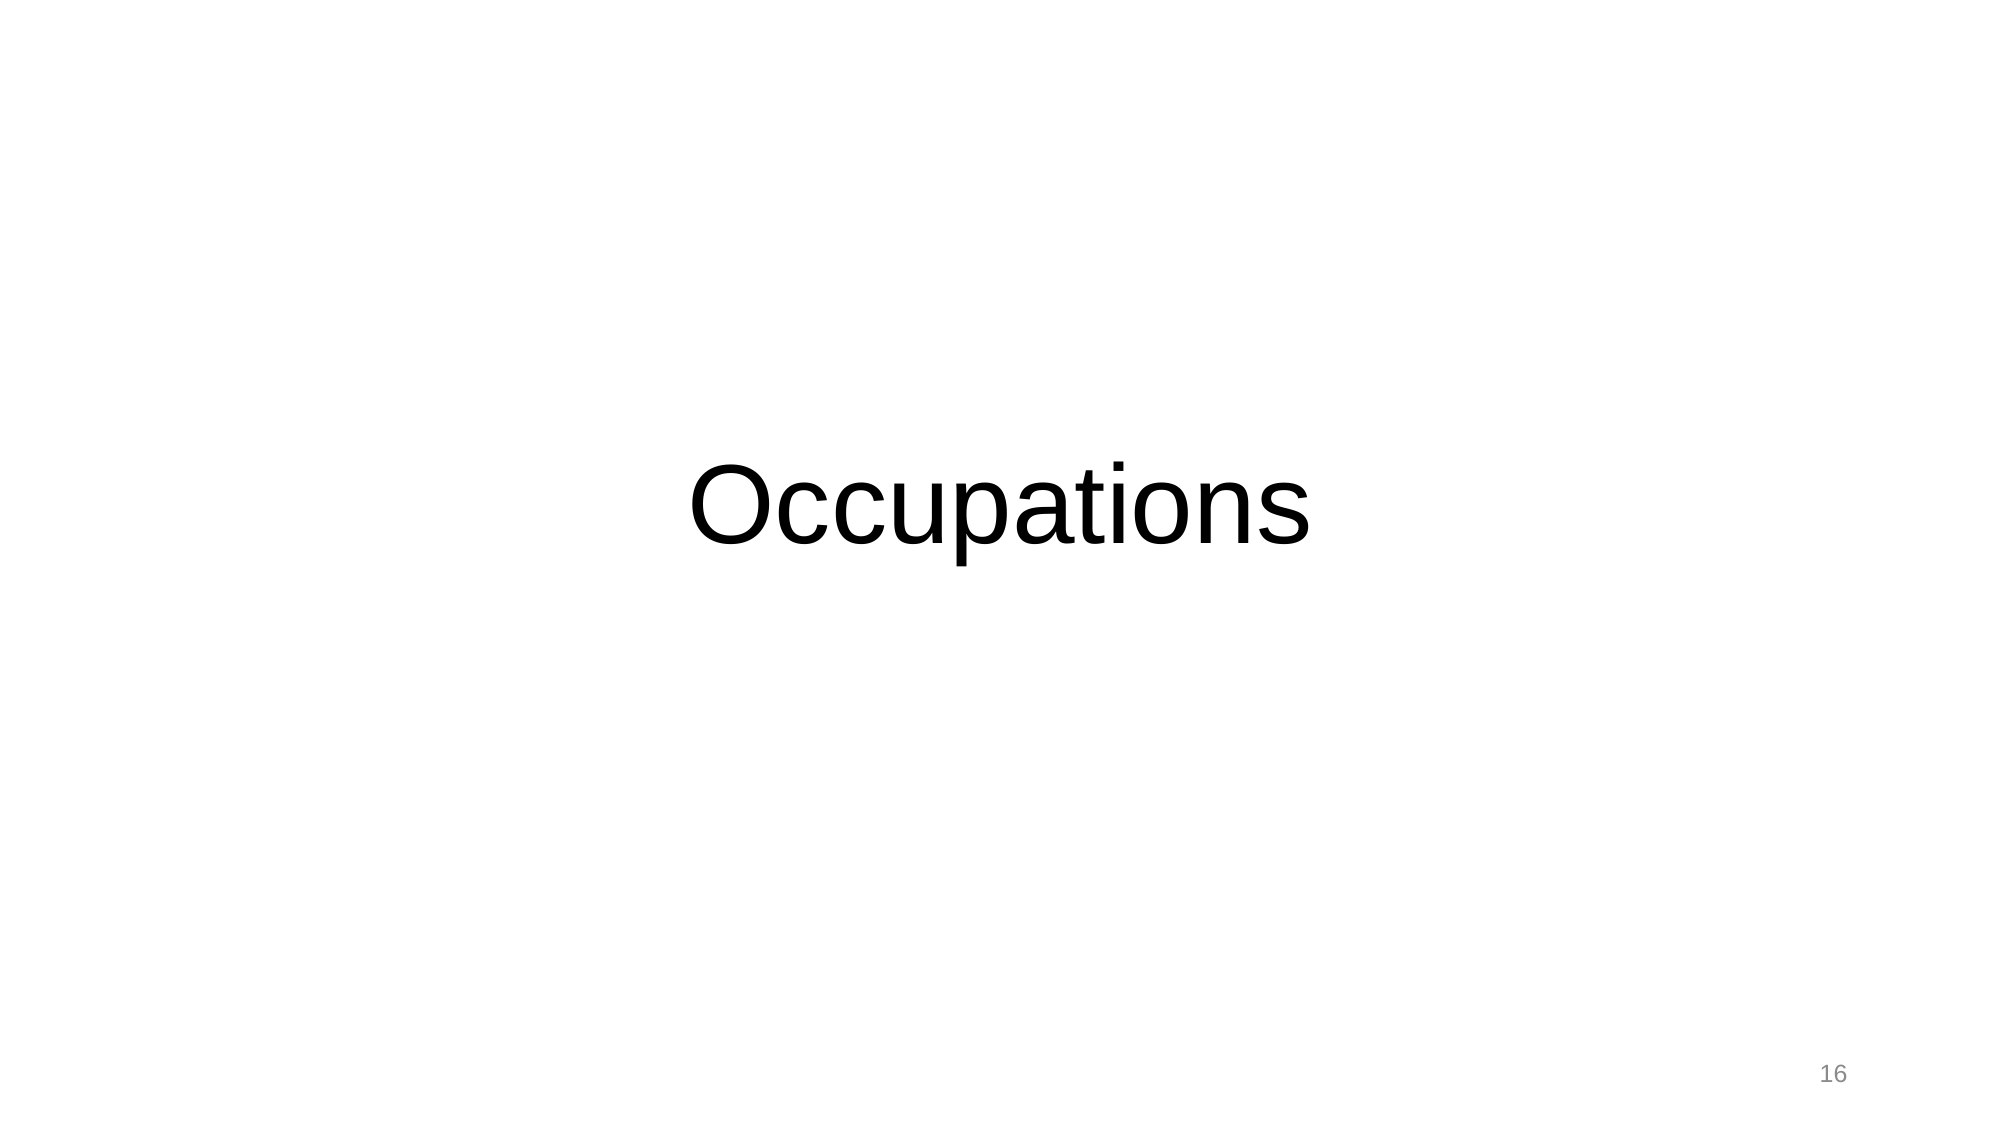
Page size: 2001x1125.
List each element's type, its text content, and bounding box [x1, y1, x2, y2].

slide_number 16 [1412, 1042, 1863, 1103]
title Occupations [249, 184, 1750, 576]
